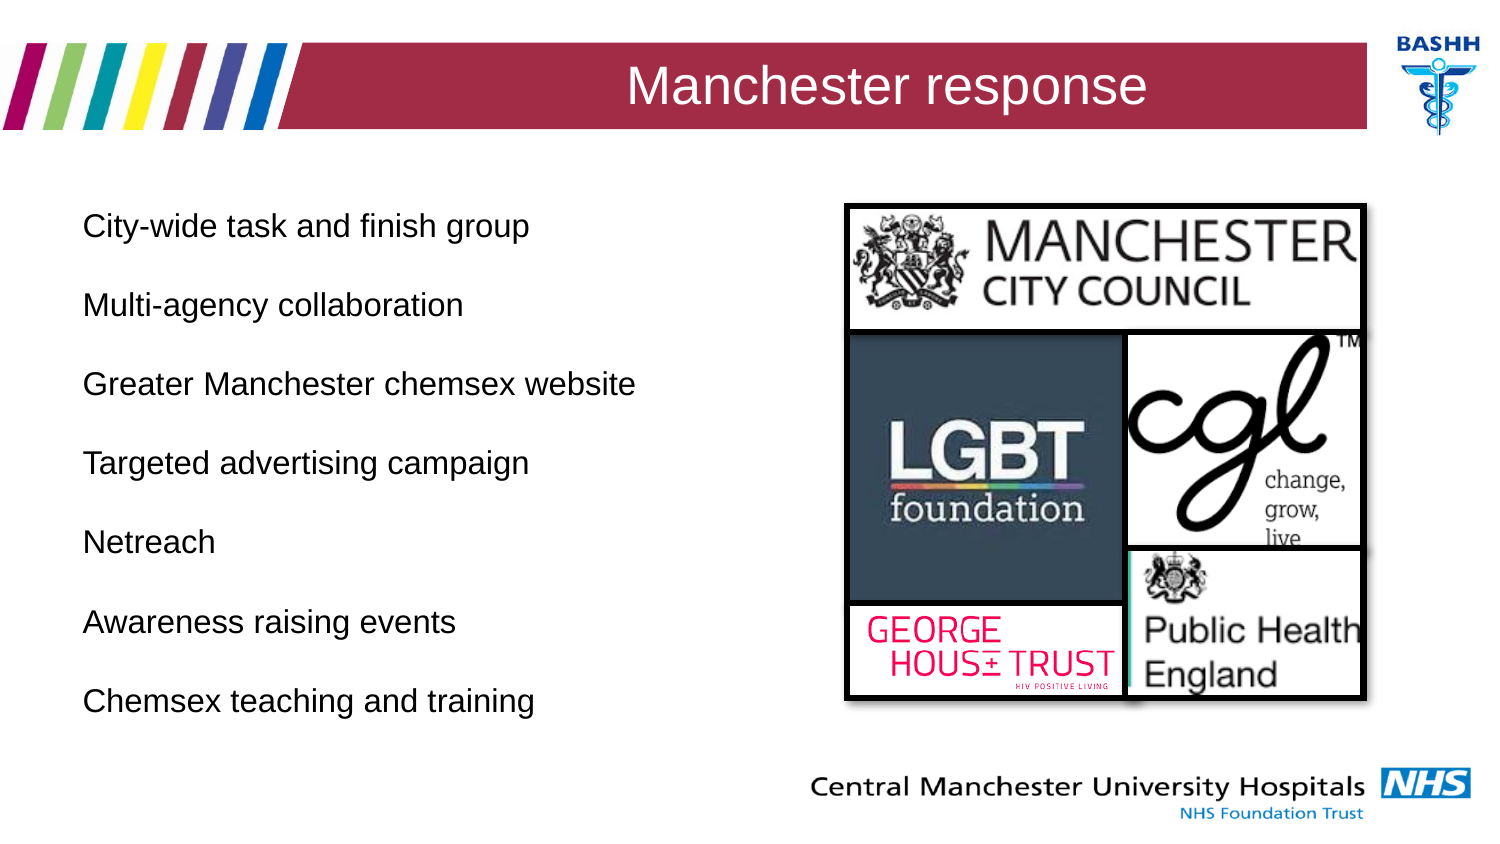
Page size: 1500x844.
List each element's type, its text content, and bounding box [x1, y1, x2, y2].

picture [0, 43, 277, 130]
picture [808, 767, 1471, 823]
picture [1366, 29, 1500, 144]
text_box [277, 42, 1366, 130]
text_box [849, 208, 1361, 695]
list City-wide task and finish group Multi-agency collaboration Greater Manchester chemsex website Targeted advertising campaign Netreach Awareness raising events Chemsex teaching and training [74, 196, 845, 755]
